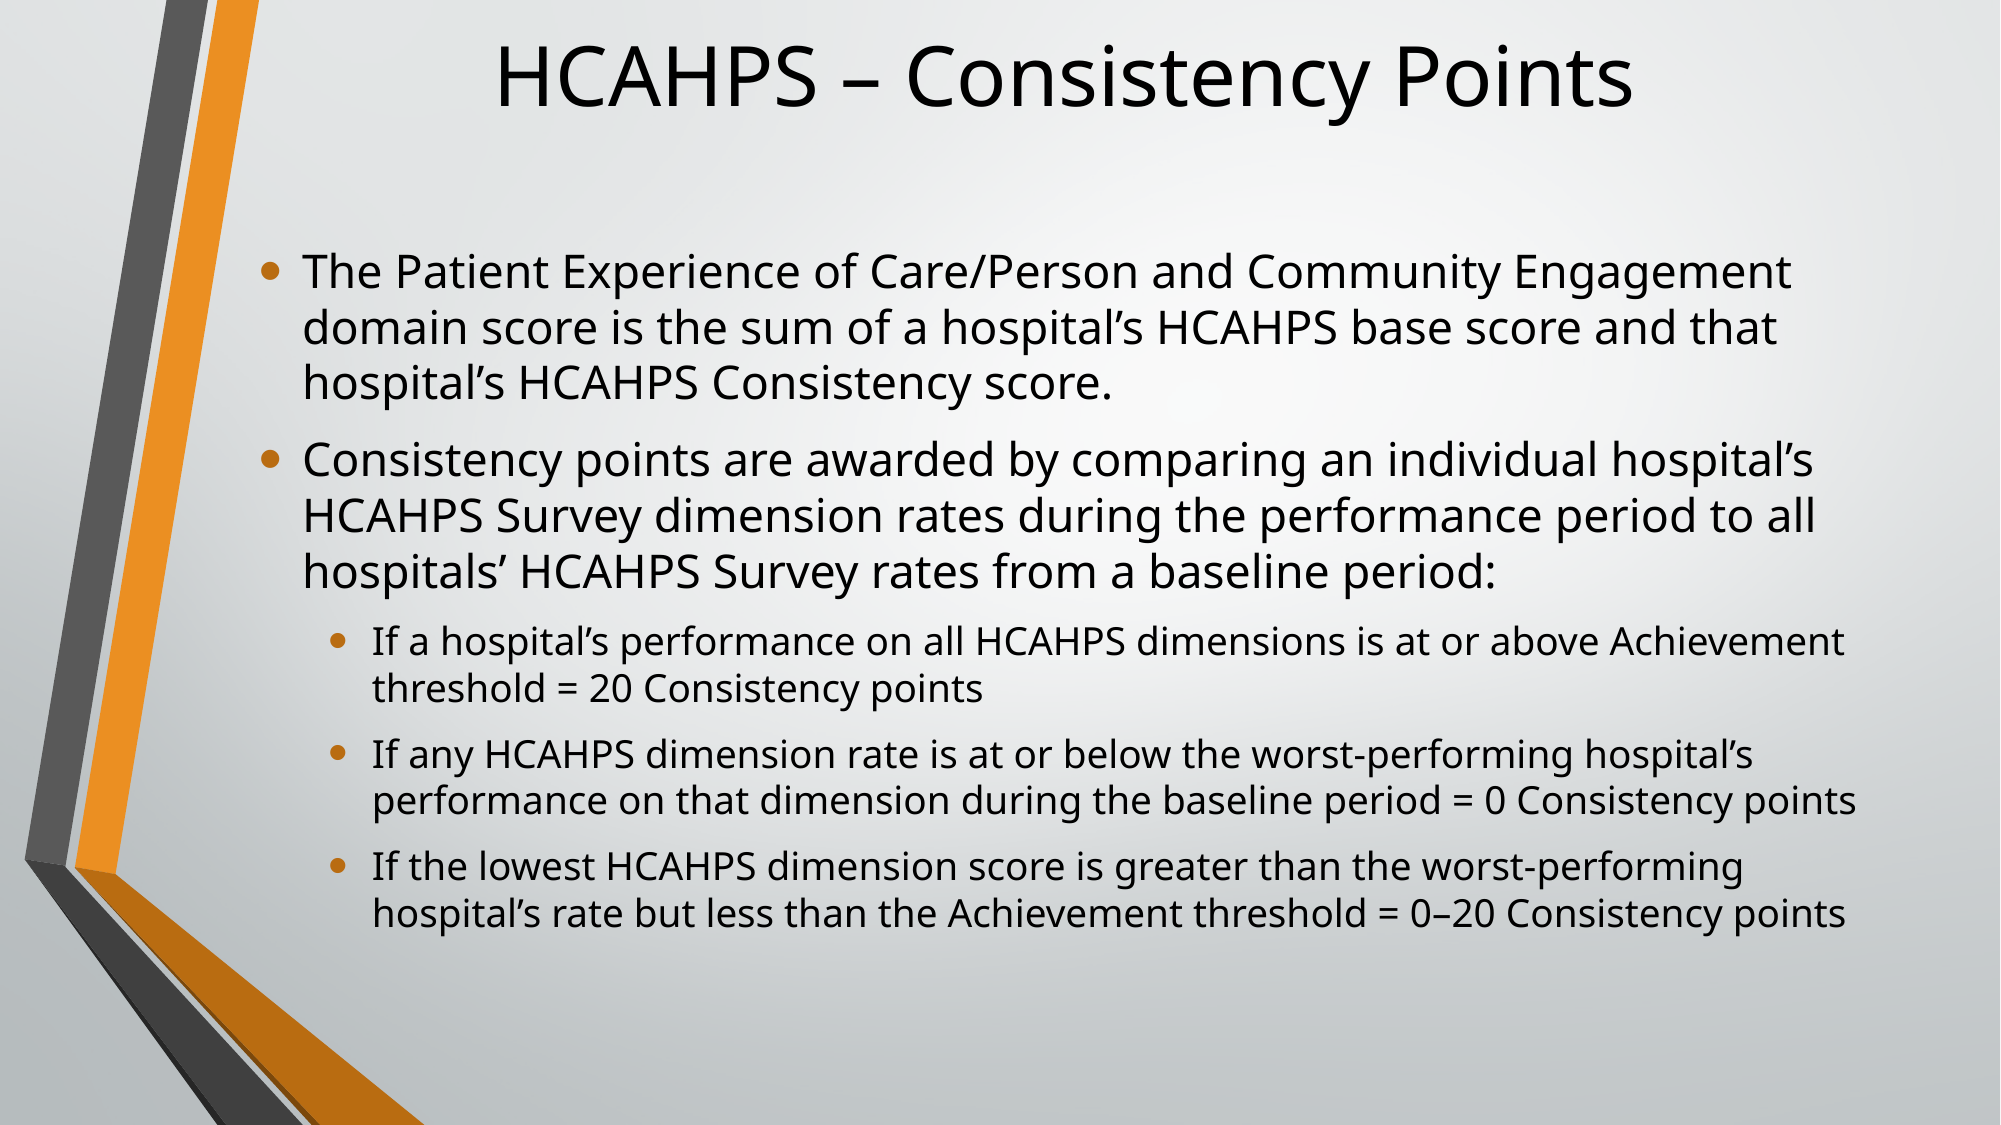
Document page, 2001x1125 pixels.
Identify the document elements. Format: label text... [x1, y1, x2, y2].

title HCAHPS – Consistency Points [243, 0, 1887, 197]
list The Patient Experience of Care/Person and Community Engagement domain score is the sum of a hospital’s HCAHPS base score and that hospital’s HCAHPS Consistency score. Consistency points are awarded by comparing an individual hospital’s HCAHPS Survey dimension rates during the performance period to all hospitals’ HCAHPS Survey rates from a baseline period: If a hospital’s performance on all HCAHPS dimensions is at or above Achievement threshold = 20 Consistency points If any HCAHPS dimension rate is at or below the worst-performing hospital’s performance on that dimension during the baseline period = 0 Consistency points If the lowest HCAHPS dimension score is greater than the worst-performing hospital’s rate but less than the Achievement threshold = 0–20 Consistency points [243, 197, 1887, 980]
